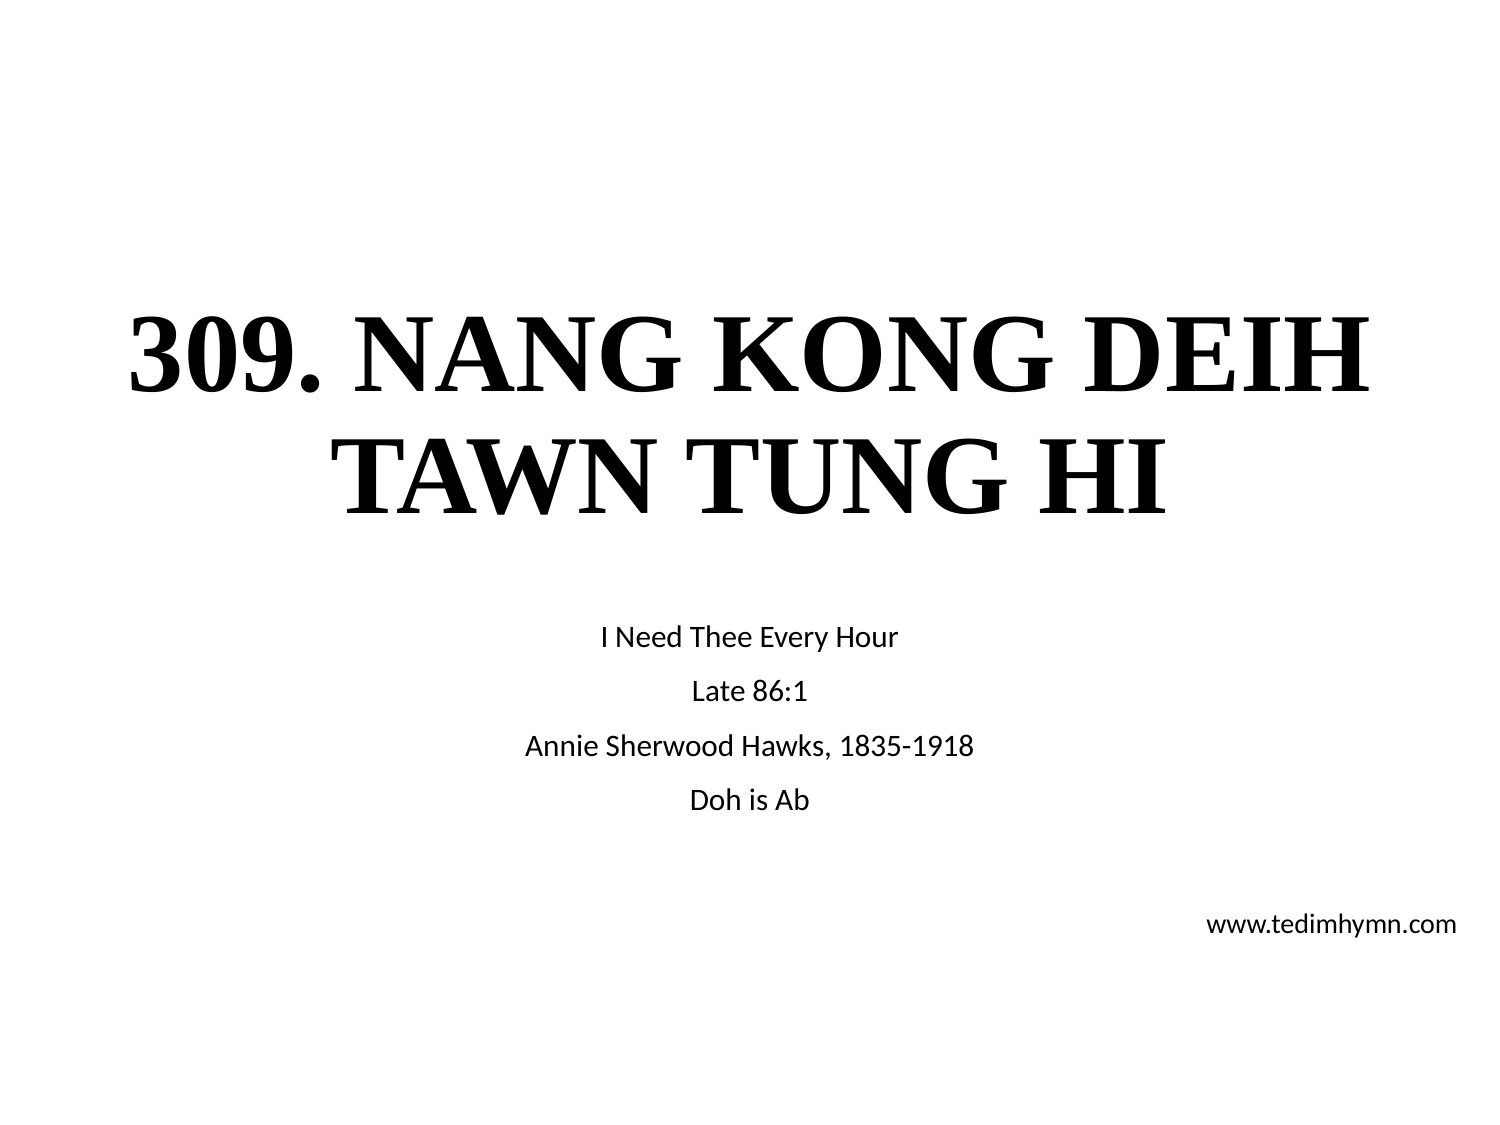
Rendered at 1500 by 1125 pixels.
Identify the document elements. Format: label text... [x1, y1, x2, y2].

text_box www.tedimhymn.com [1191, 897, 1500, 947]
subtitle I Need Thee Every Hour Late 86:1 Annie Sherwood Hawks, 1835-1918 Doh is Ab [187, 612, 1313, 869]
title 309. NANG KONG DEIH TAWN TUNG HI [52, 389, 1448, 546]
